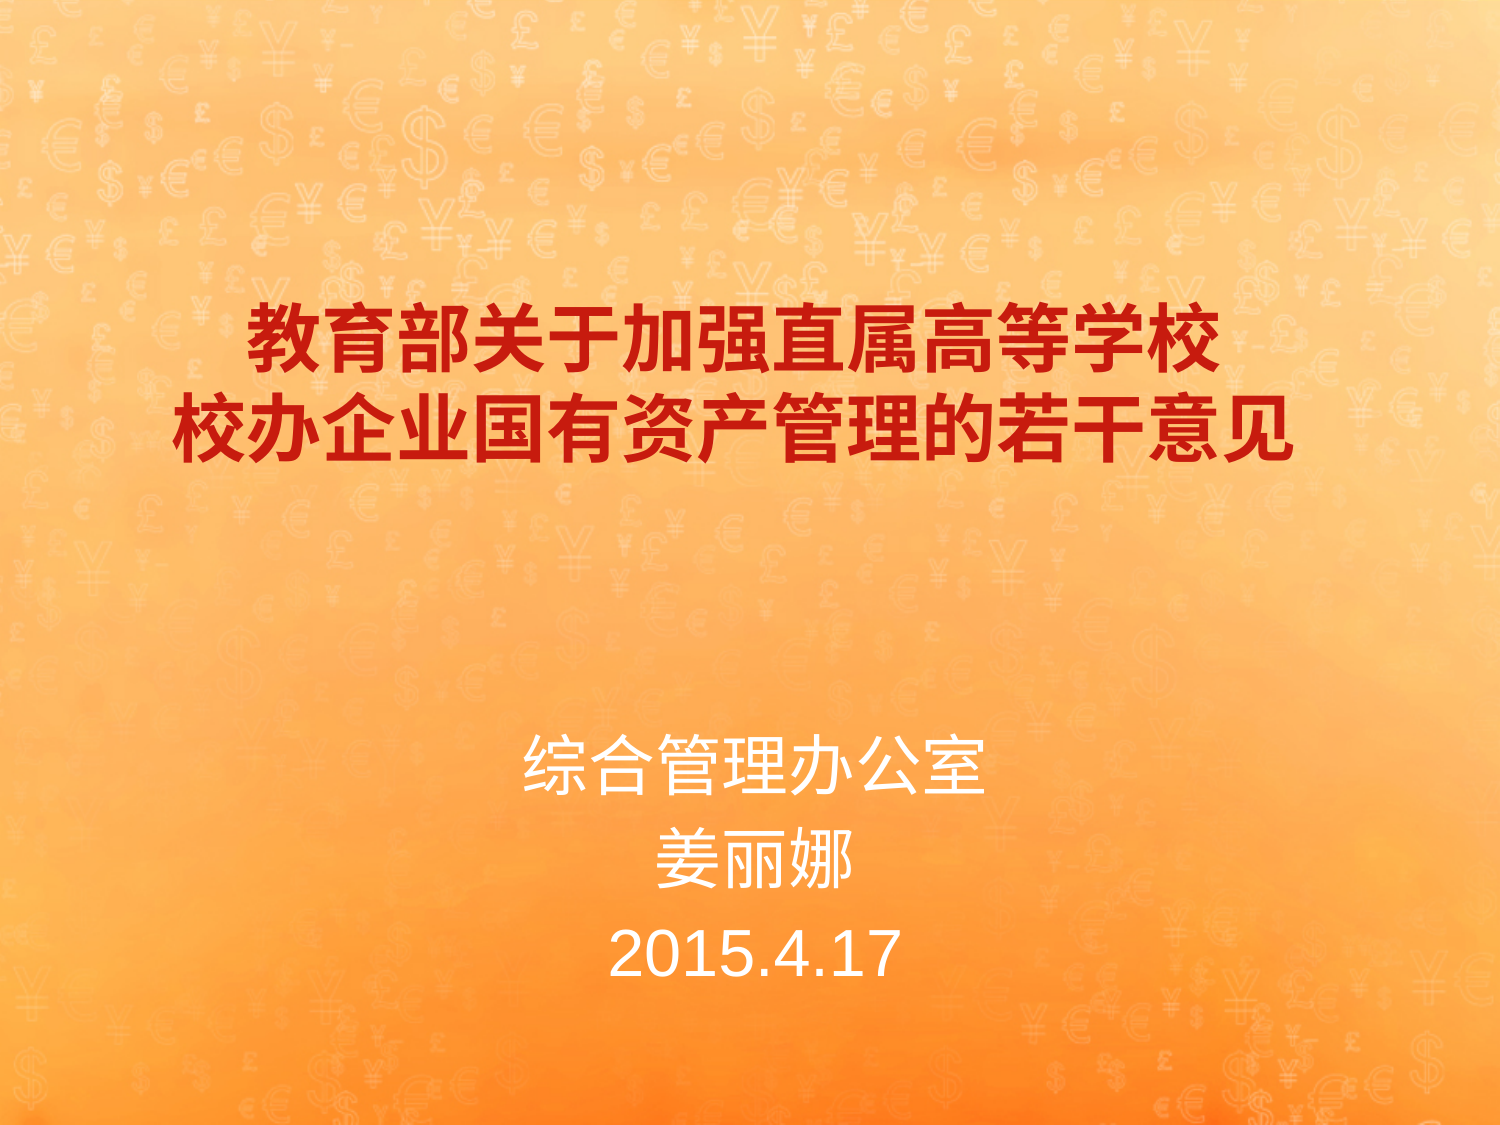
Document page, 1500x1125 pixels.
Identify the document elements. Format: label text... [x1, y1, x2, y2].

title 教育部关于加强直属高等学校 校办企业国有资产管理的若干意见 [139, 208, 1329, 554]
picture [0, 0, 1500, 1125]
subtitle 综合管理办公室 姜丽娜 2015.4.17 [230, 716, 1281, 1034]
